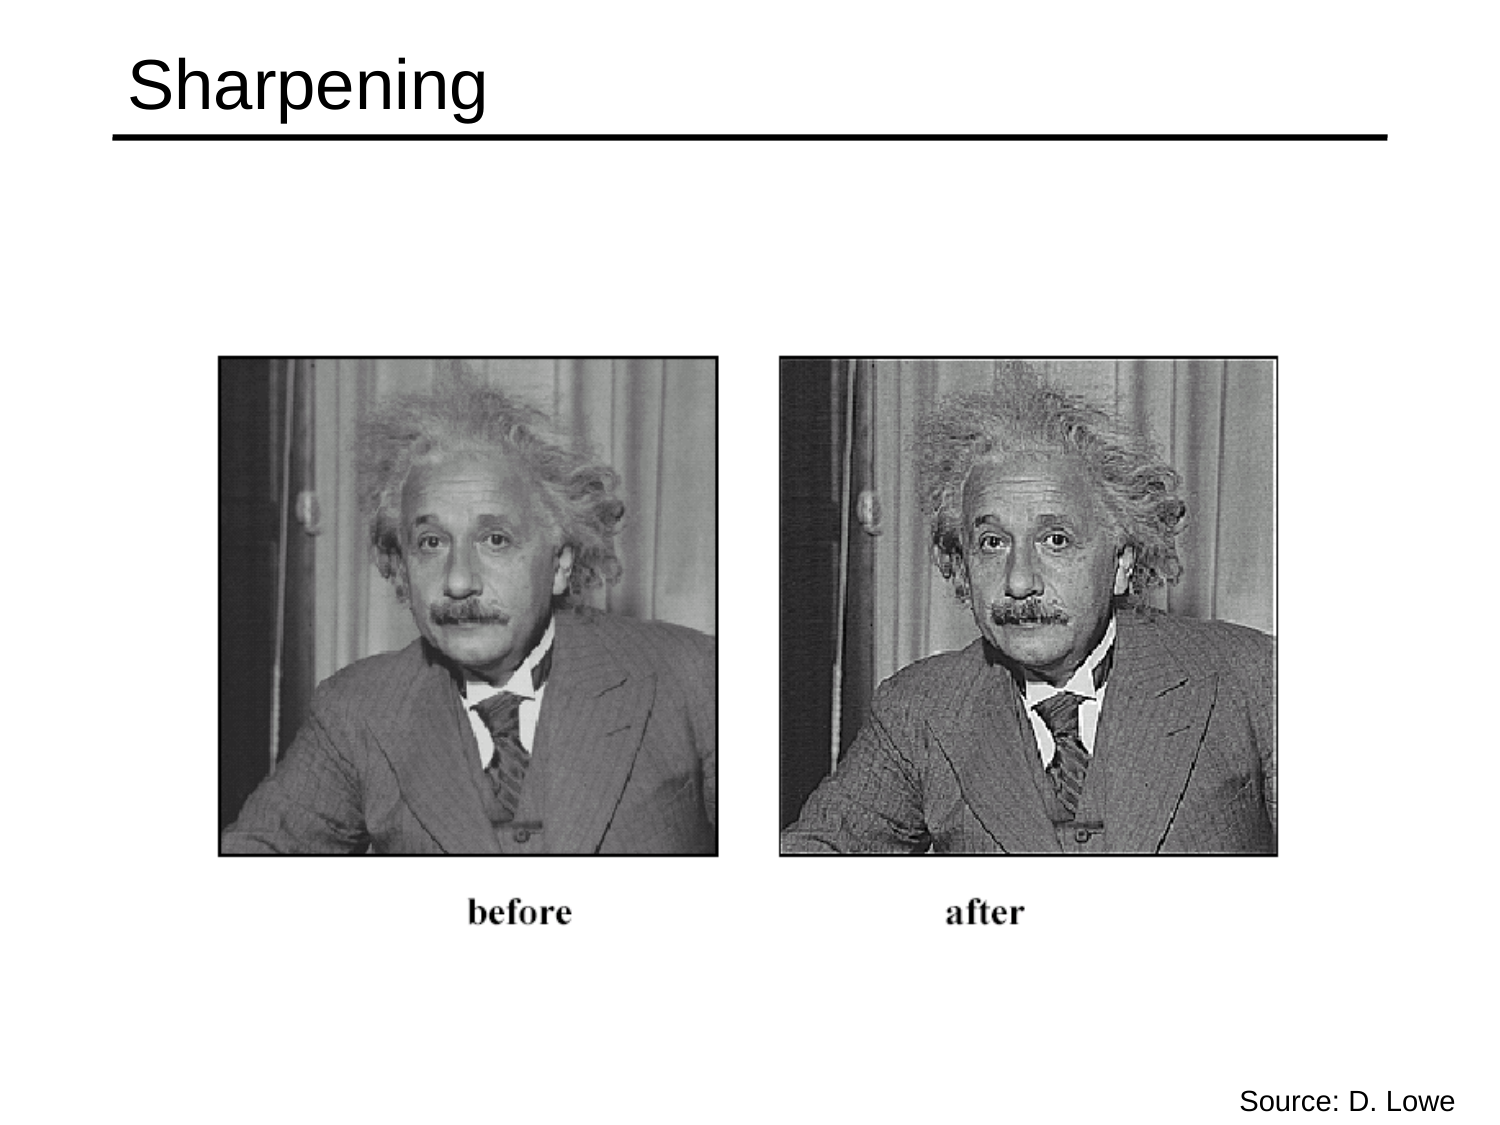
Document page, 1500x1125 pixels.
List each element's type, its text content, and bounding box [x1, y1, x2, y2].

picture [124, 274, 1370, 990]
text_box Source: D. Lowe [1224, 1074, 1471, 1125]
title Sharpening [112, 12, 1388, 151]
